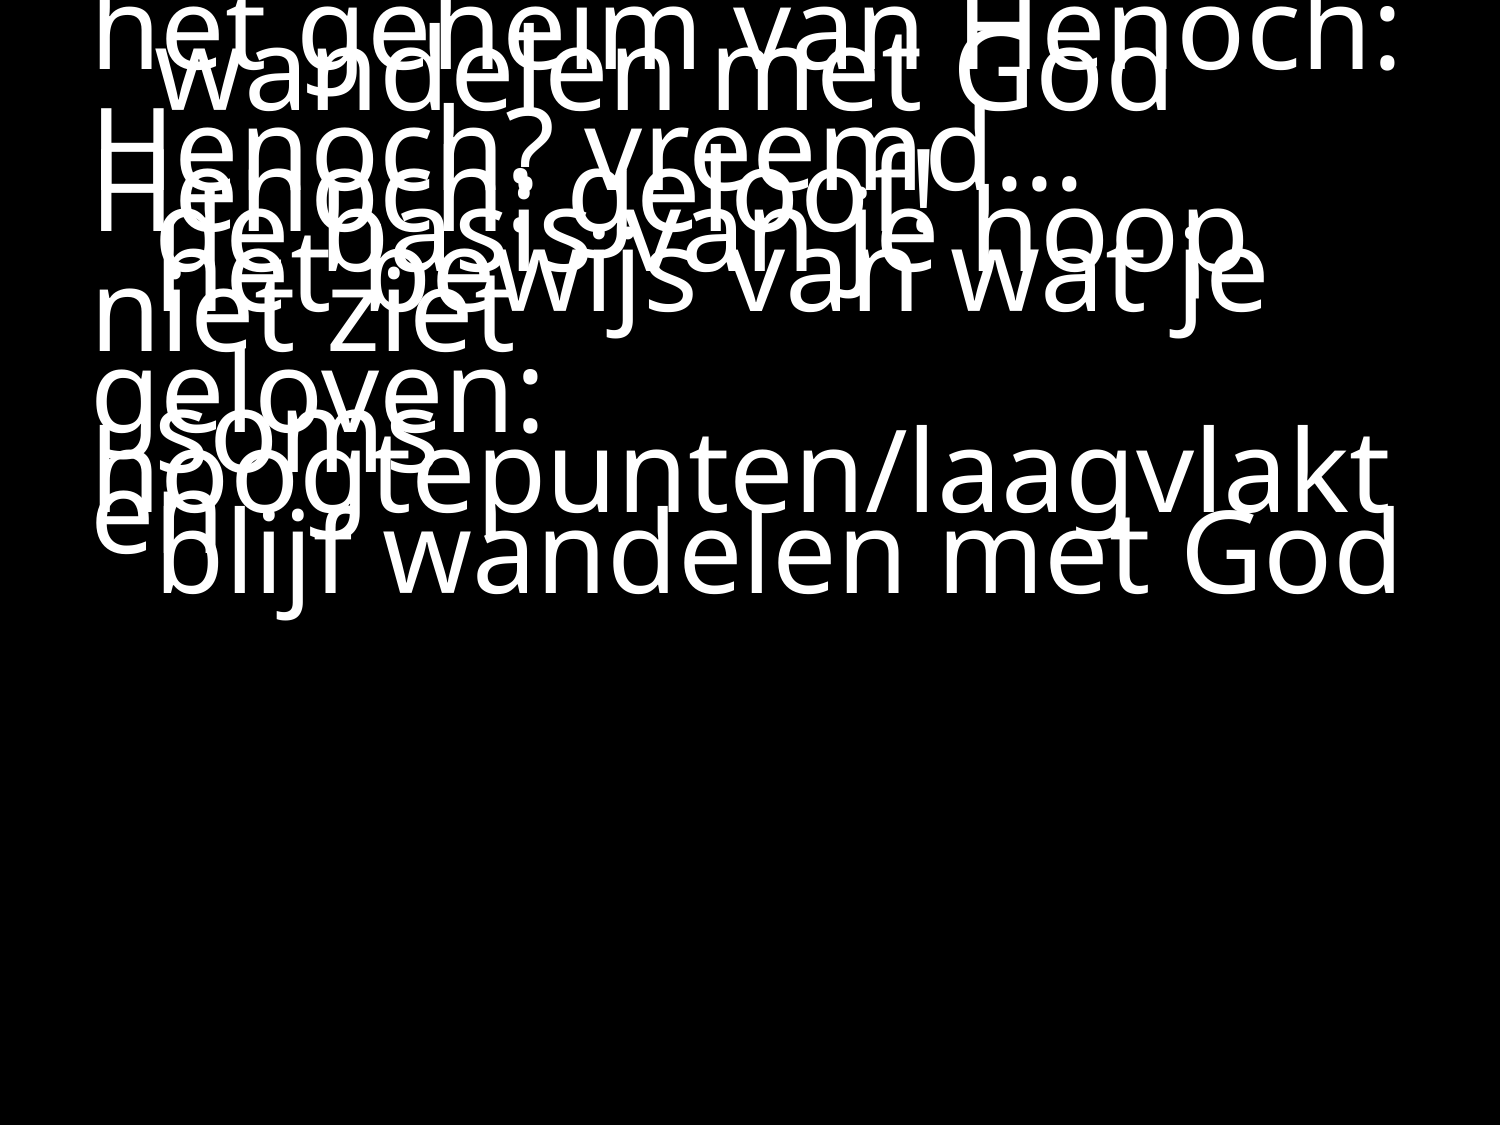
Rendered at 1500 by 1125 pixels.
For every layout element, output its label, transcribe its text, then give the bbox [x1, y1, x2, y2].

list het geheim van Henoch: wandelen met God Henoch? vreemd… Henoch: geloof! de basis van je hoop het bewijs van wat je niet ziet geloven: soms hoogtepunten/laagvlakten blijf wandelen met God [75, 45, 1425, 1005]
